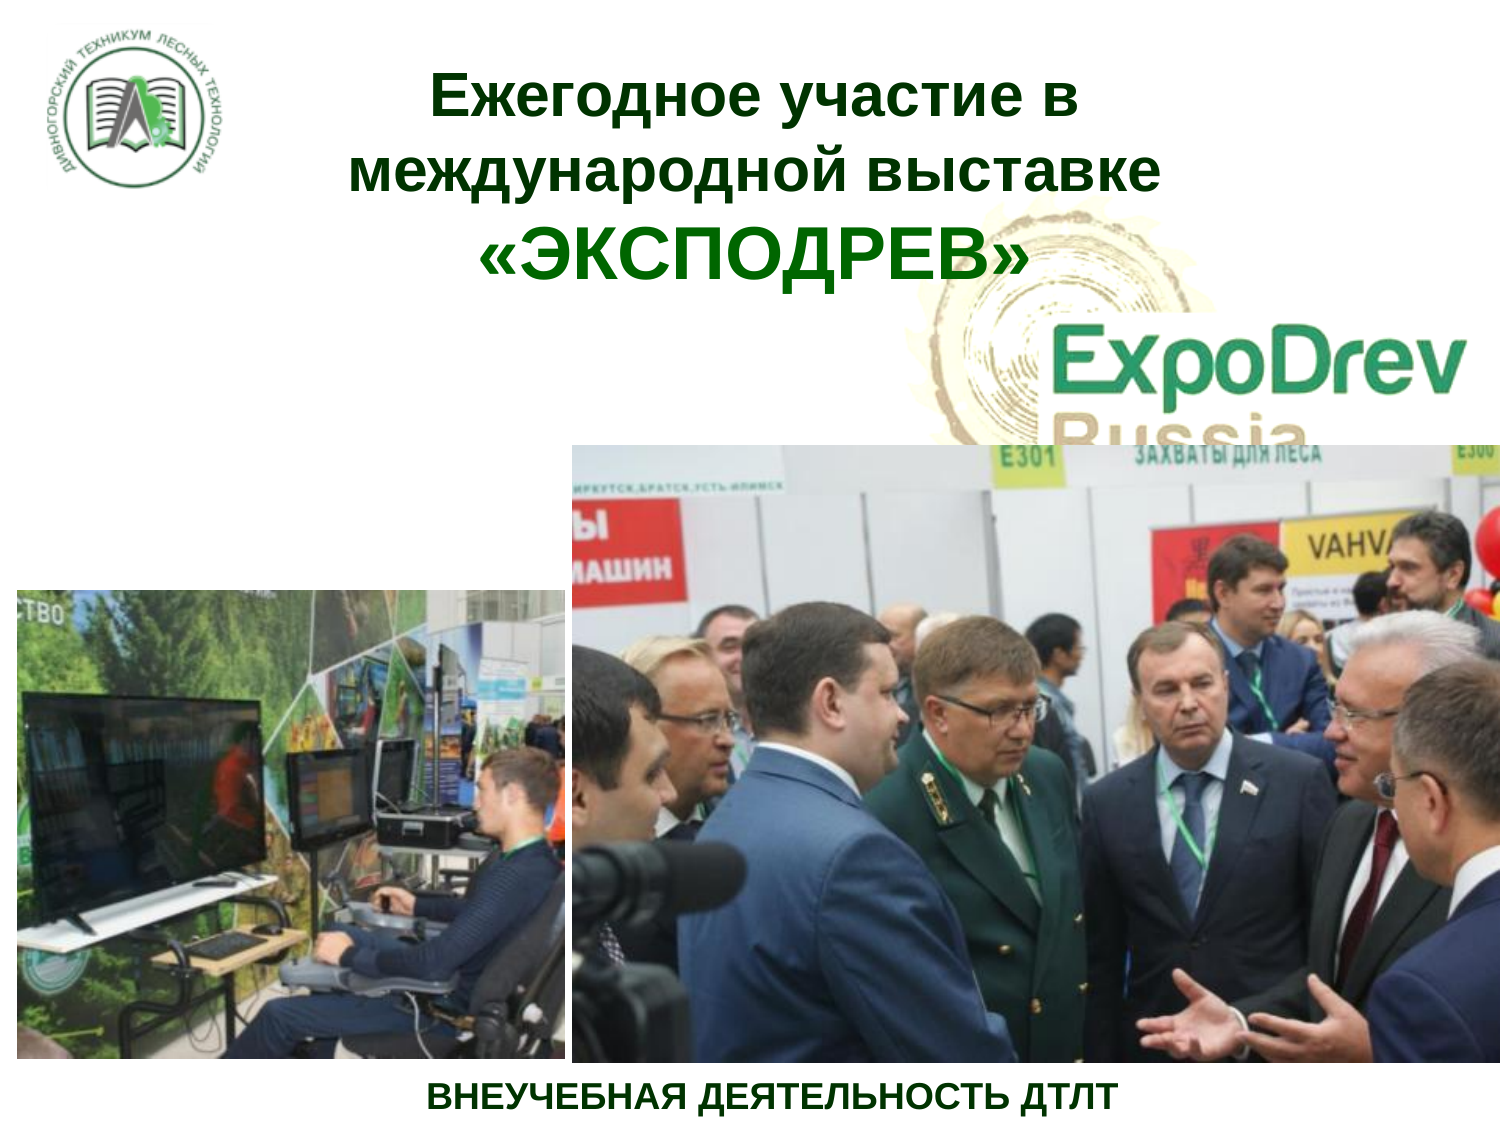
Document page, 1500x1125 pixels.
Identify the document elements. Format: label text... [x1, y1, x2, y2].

picture [17, 589, 565, 1059]
text_box Ежегодное участие в международной выставке «ЭКСПОДРЕВ» [303, 46, 1207, 302]
picture [572, 172, 1500, 1063]
text_box ВНЕУЧЕБНАЯ ДЕЯТЕЛЬНОСТЬ ДТЛТ [152, 1064, 1393, 1125]
picture [46, 23, 223, 200]
